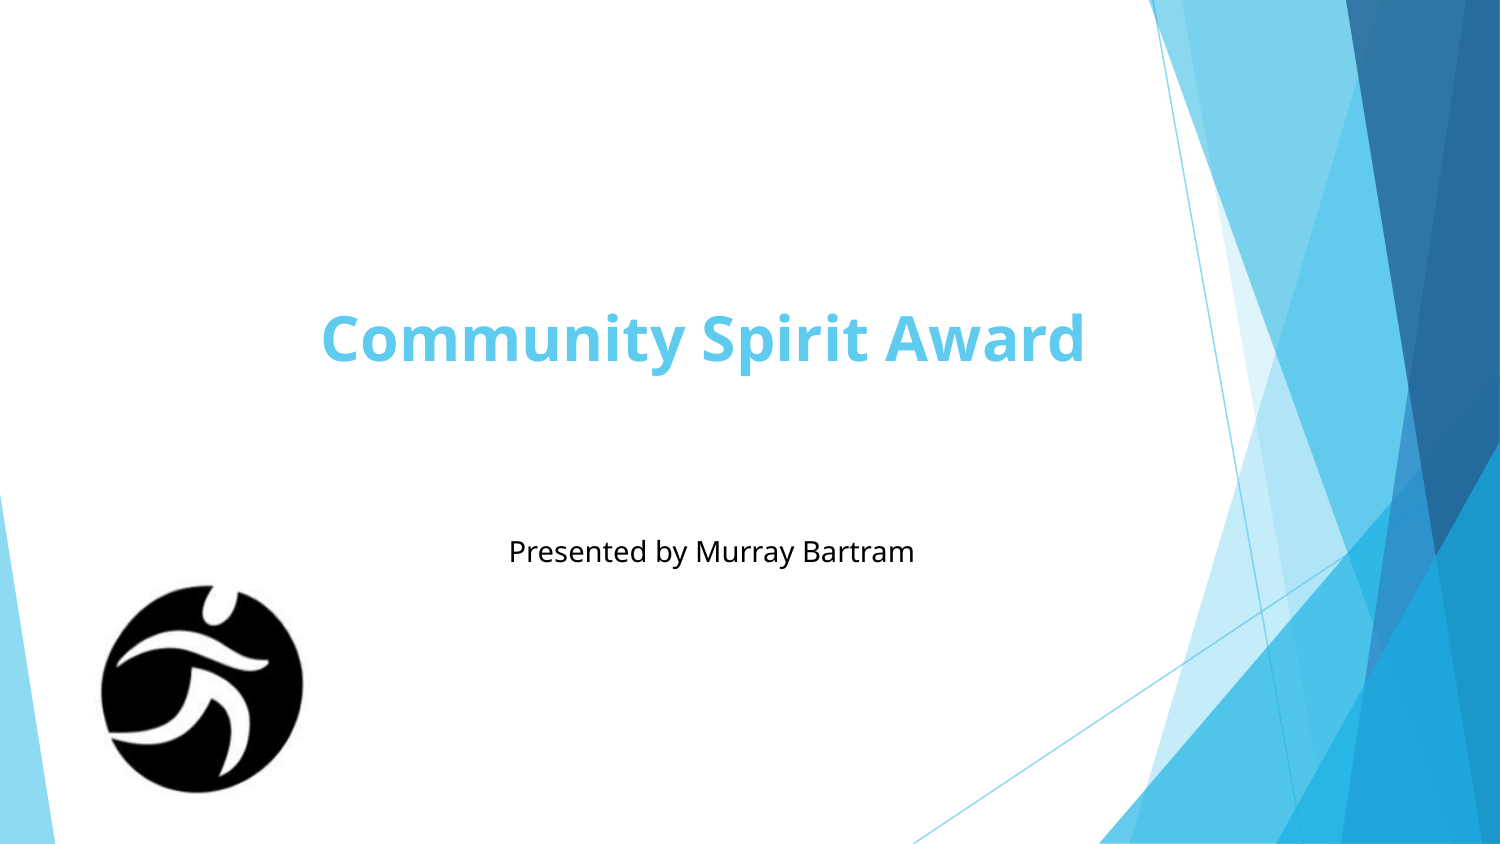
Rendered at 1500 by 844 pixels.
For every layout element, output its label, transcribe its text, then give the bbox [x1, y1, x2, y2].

title Community Spirit Award [184, 293, 1224, 500]
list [75, 551, 382, 811]
text_box Presented by Murray Bartram [497, 527, 1077, 574]
